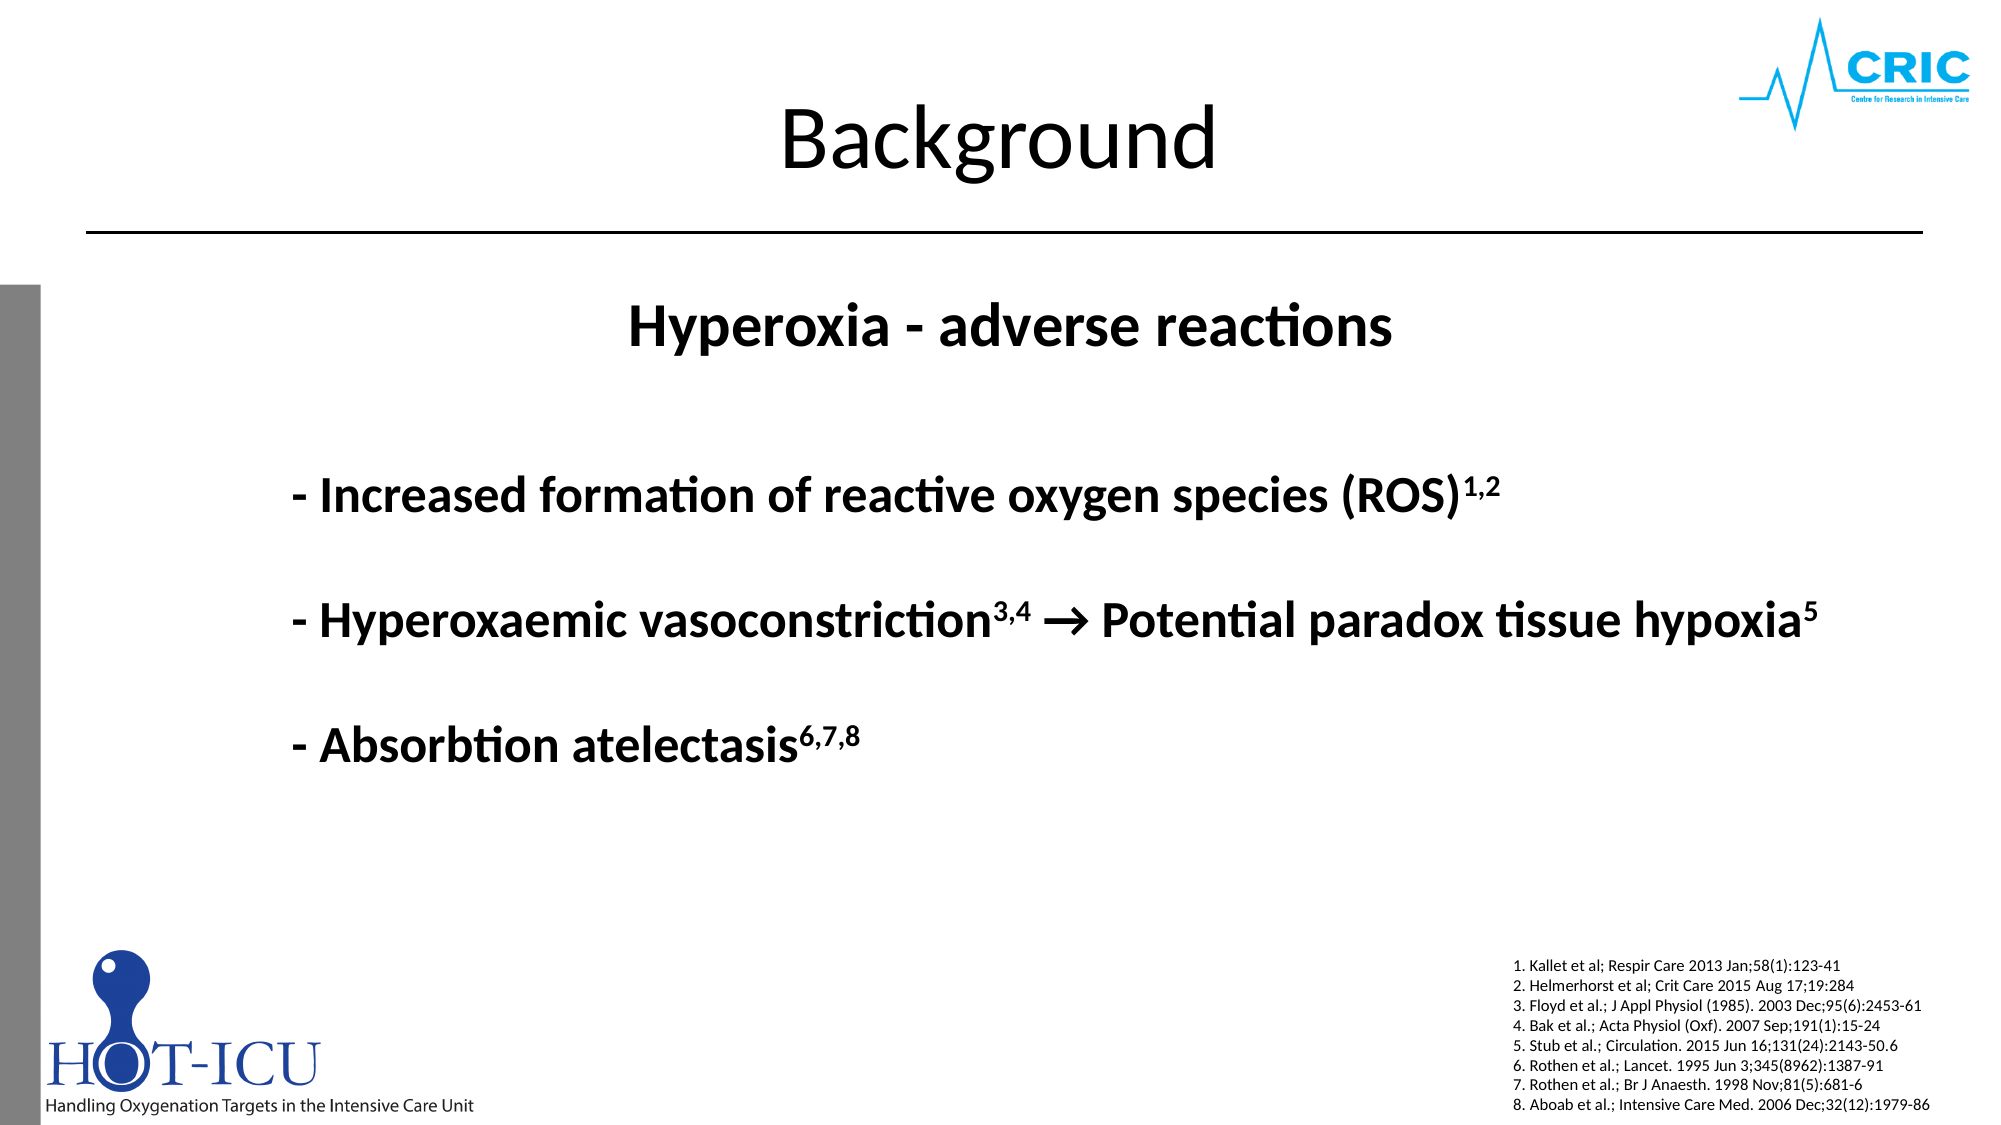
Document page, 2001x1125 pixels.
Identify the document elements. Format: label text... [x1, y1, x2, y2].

title Background [324, 45, 1675, 231]
text_box 1. Kallet et al; Respir Care 2013 Jan;58(1):123-41 2. Helmerhorst et al; Crit Care 2015 Aug 17;19:284 3. Floyd et al.; J Appl Physiol (1985). 2003 Dec;95(6):2453-61 4. Bak et al.; Acta Physiol (Oxf). 2007 Sep;191(1):15-24 5. Stub et al.; Circulation. 2015 Jun 16;131(24):2143-50.6 6. Rothen et al.; Lancet. 1995 Jun 3;345(8962):1387-91 7. Rothen et al.; Br J Anaesth. 1998 Nov;81(5):681-6 8. Aboab et al.; Intensive Care Med. 2006 Dec;32(12):1979-86 [1498, 947, 2000, 1122]
list Hyperoxia - adverse reactions [299, 284, 1650, 384]
picture [45, 947, 476, 1119]
text_box - Increased formation of reactive oxygen species (ROS)1,2 - Hyperoxaemic vasoconstriction3,4 → Potential paradox tissue hypoxia5 - Absorbtion atelectasis6,7,8 [126, 452, 1923, 781]
text_box [0, 284, 41, 1125]
picture [1732, 10, 1982, 139]
